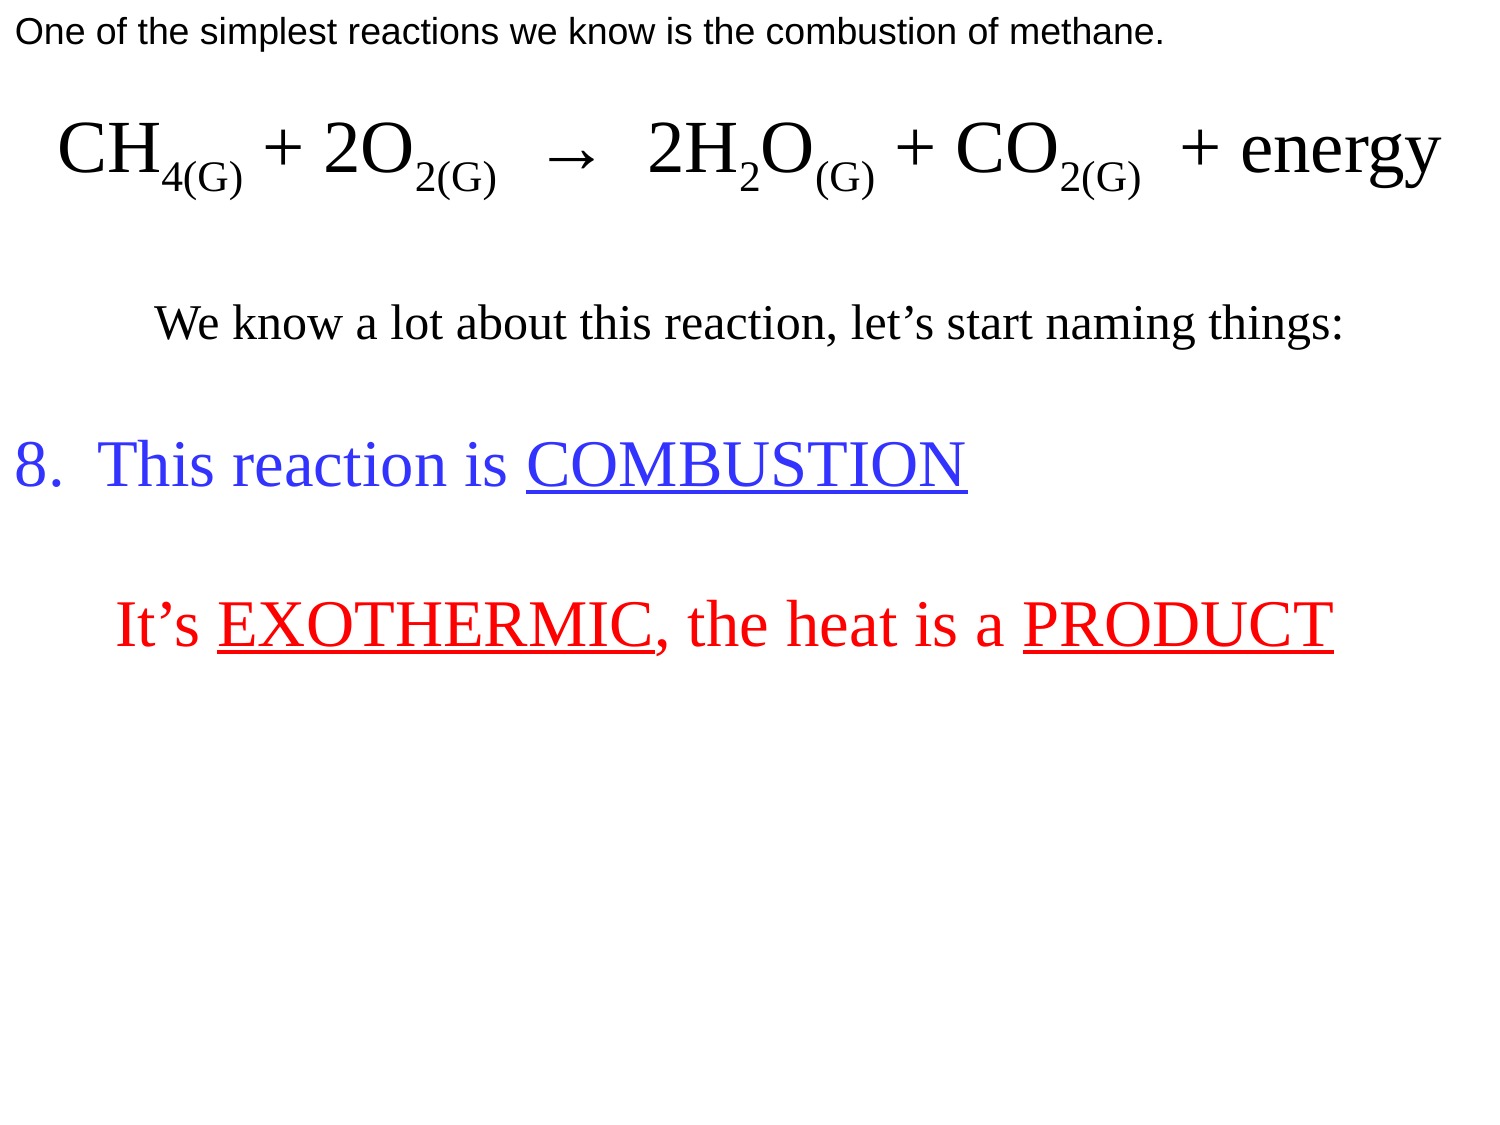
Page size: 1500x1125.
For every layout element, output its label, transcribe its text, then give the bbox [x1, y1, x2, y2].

text_box One of the simplest reactions we know is the combustion of methane. CH4(G) + 2O2(G) → 2H2O(G) + CO2(G) + energy We know a lot about this reaction, let’s start naming things: 8. This reaction is COMBUSTION It’s EXOTHERMIC, the heat is a PRODUCT [0, 0, 1500, 737]
